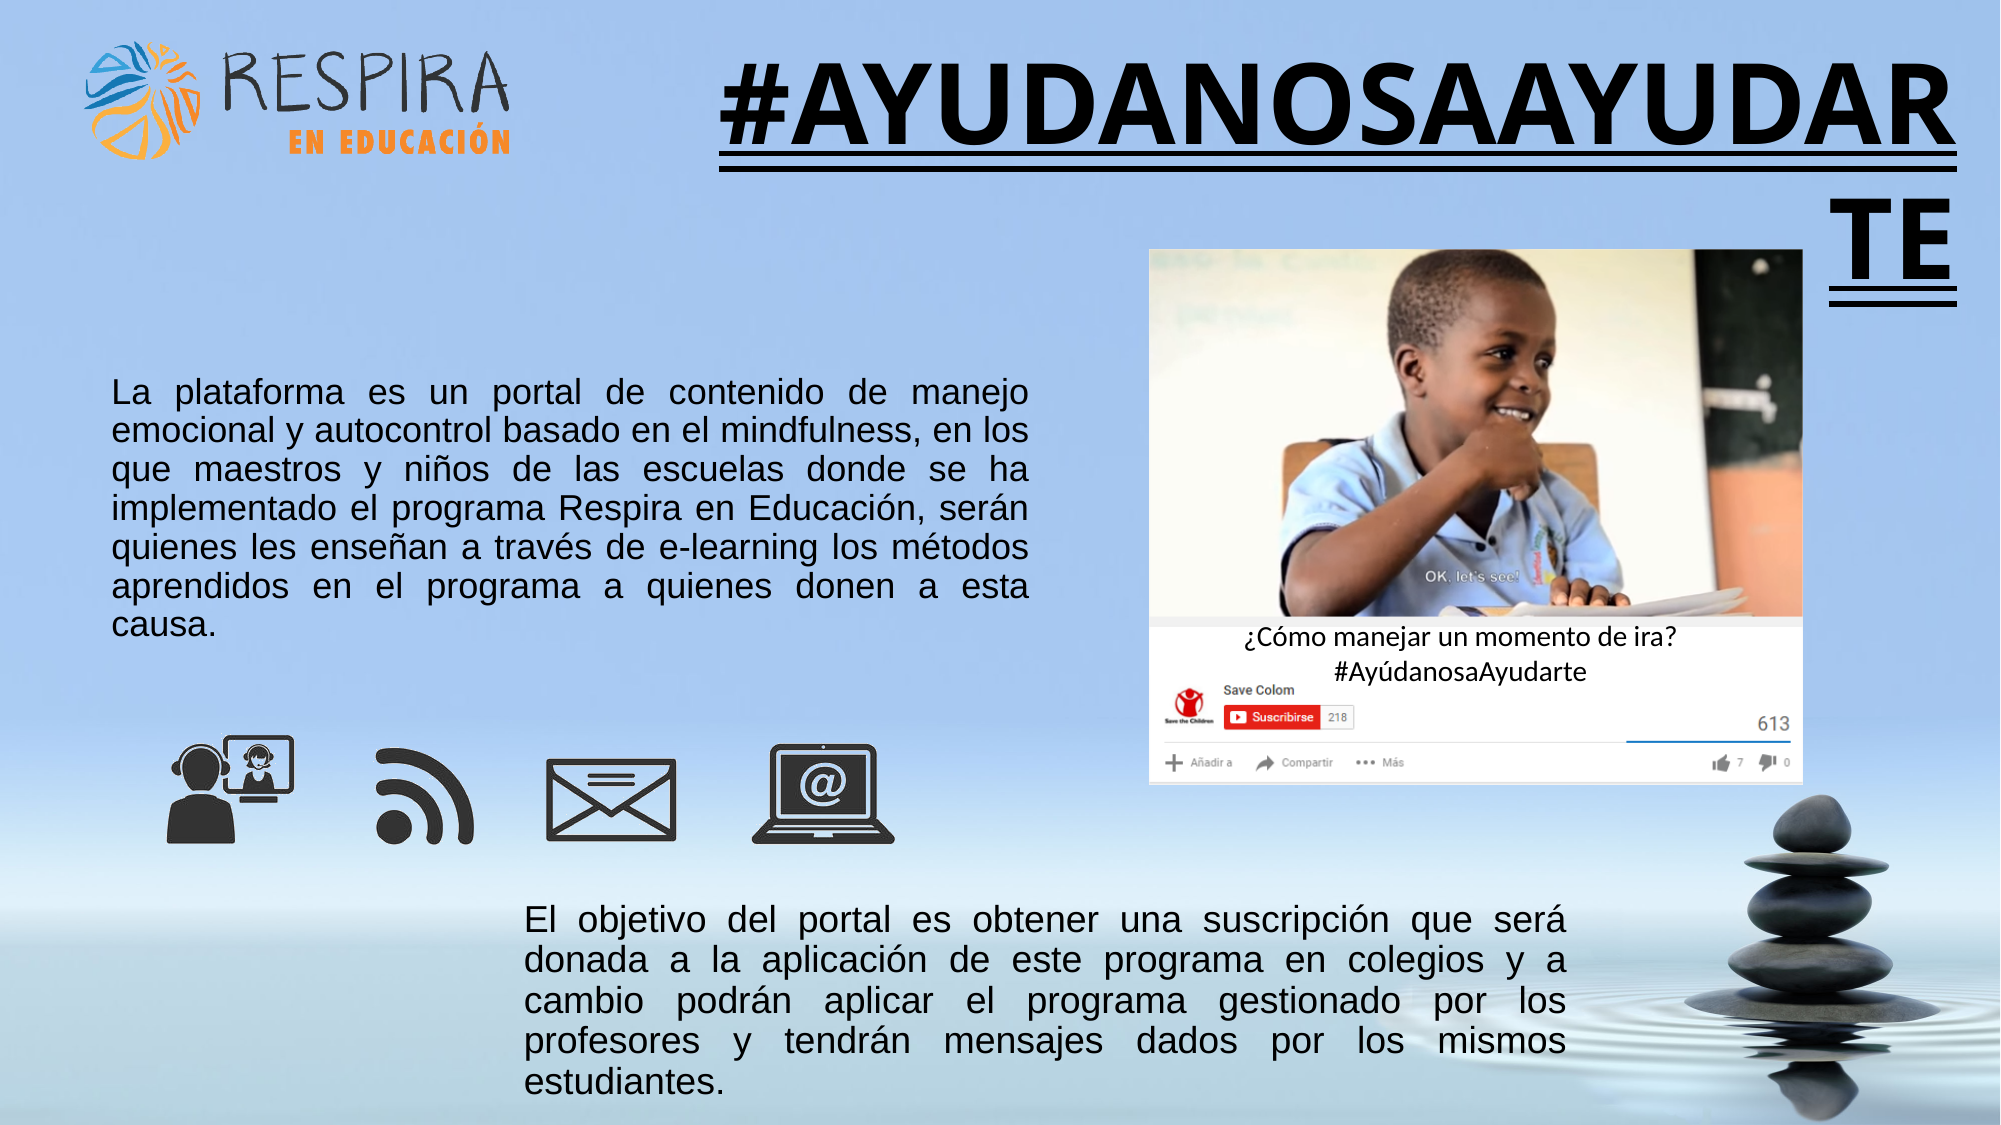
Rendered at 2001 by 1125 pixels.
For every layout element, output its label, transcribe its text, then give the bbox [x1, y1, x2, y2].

text_box El objetivo del portal es obtener una suscripción que será donada a la aplicación de este programa en colegios y a cambio podrán aplicar el programa gestionado por los profesores y tendrán mensajes dados por los mismos estudiantes. [508, 892, 1582, 1114]
picture [0, 0, 2001, 1125]
text_box #AYUDANOSAAYUDARTE [652, 24, 1972, 310]
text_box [1149, 249, 1803, 785]
text_box La plataforma es un portal de contenido de manejo emocional y autocontrol basado en el mindfulness, en los que maestros y niños de las escuelas donde se ha implementado el programa Respira en Educación, serán quienes les enseñan a través de e-learning los métodos aprendidos en el programa a quienes donen a esta causa. [96, 365, 1046, 653]
